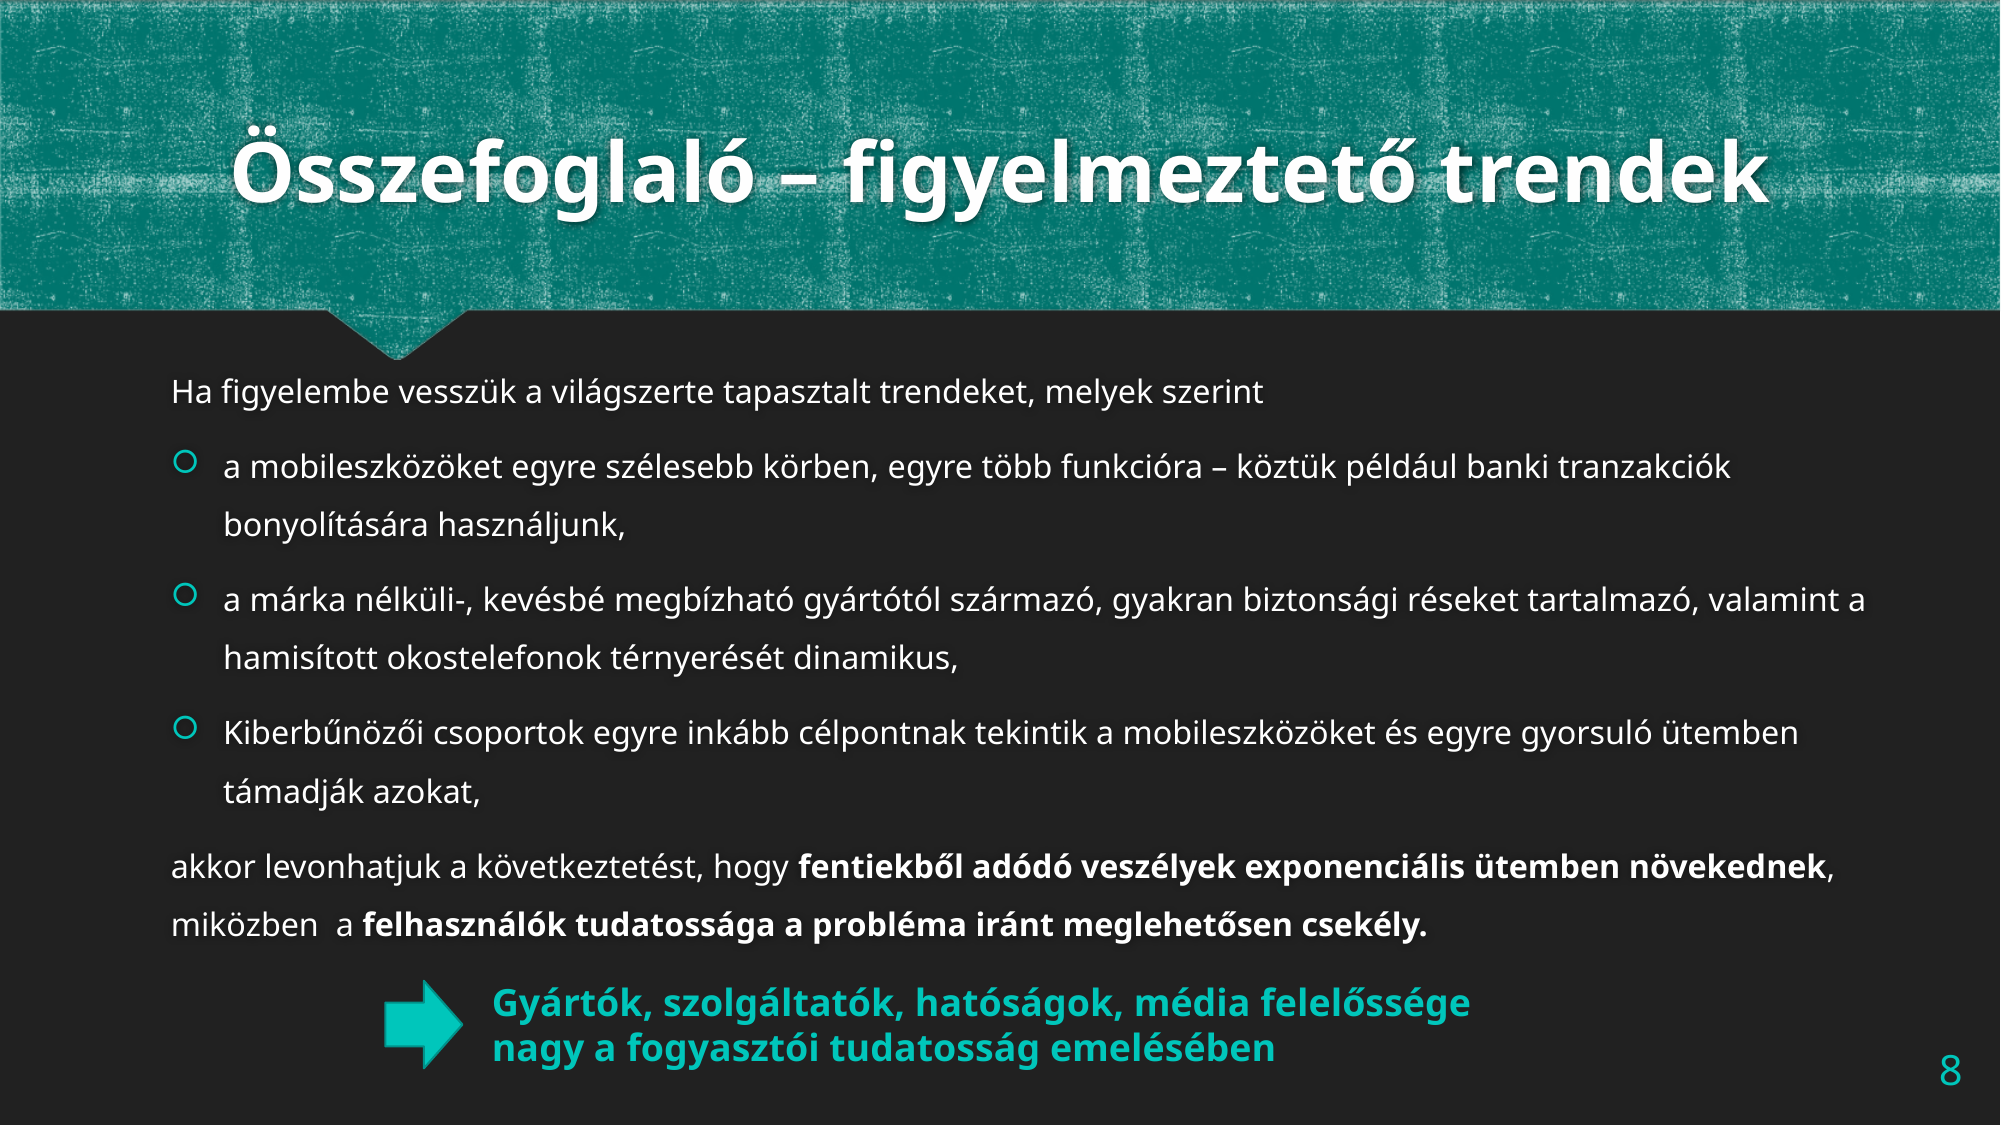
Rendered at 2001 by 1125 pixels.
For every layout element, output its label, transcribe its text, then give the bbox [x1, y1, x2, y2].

text_box [384, 979, 464, 1070]
list Ha figyelembe vesszük a világszerte tapasztalt trendeket, melyek szerint a mobileszközöket egyre szélesebb körben, egyre több funkcióra – köztük például banki tranzakciók bonyolítására használjunk, a márka nélküli-, kevésbé megbízható gyártótól származó, gyakran biztonsági réseket tartalmazó, valamint a hamisított okostelefonok térnyerését dinamikus, Kiberbűnözői csoportok egyre inkább célpontnak tekintik a mobileszközöket és egyre gyorsuló ütemben támadják azokat, akkor levonhatjuk a következtetést, hogy fentiekből adódó veszélyek exponenciális ütemben növekednek, miközben a felhasználók tudatossága a probléma iránt meglehetősen csekély. [155, 342, 1891, 953]
slide_number 8 [1803, 1022, 1978, 1103]
title Összefoglaló – figyelmeztető trendek [0, 67, 2000, 227]
text_box Gyártók, szolgáltatók, hatóságok, média felelőssége nagy a fogyasztói tudatosság emelésében [477, 971, 1523, 1077]
